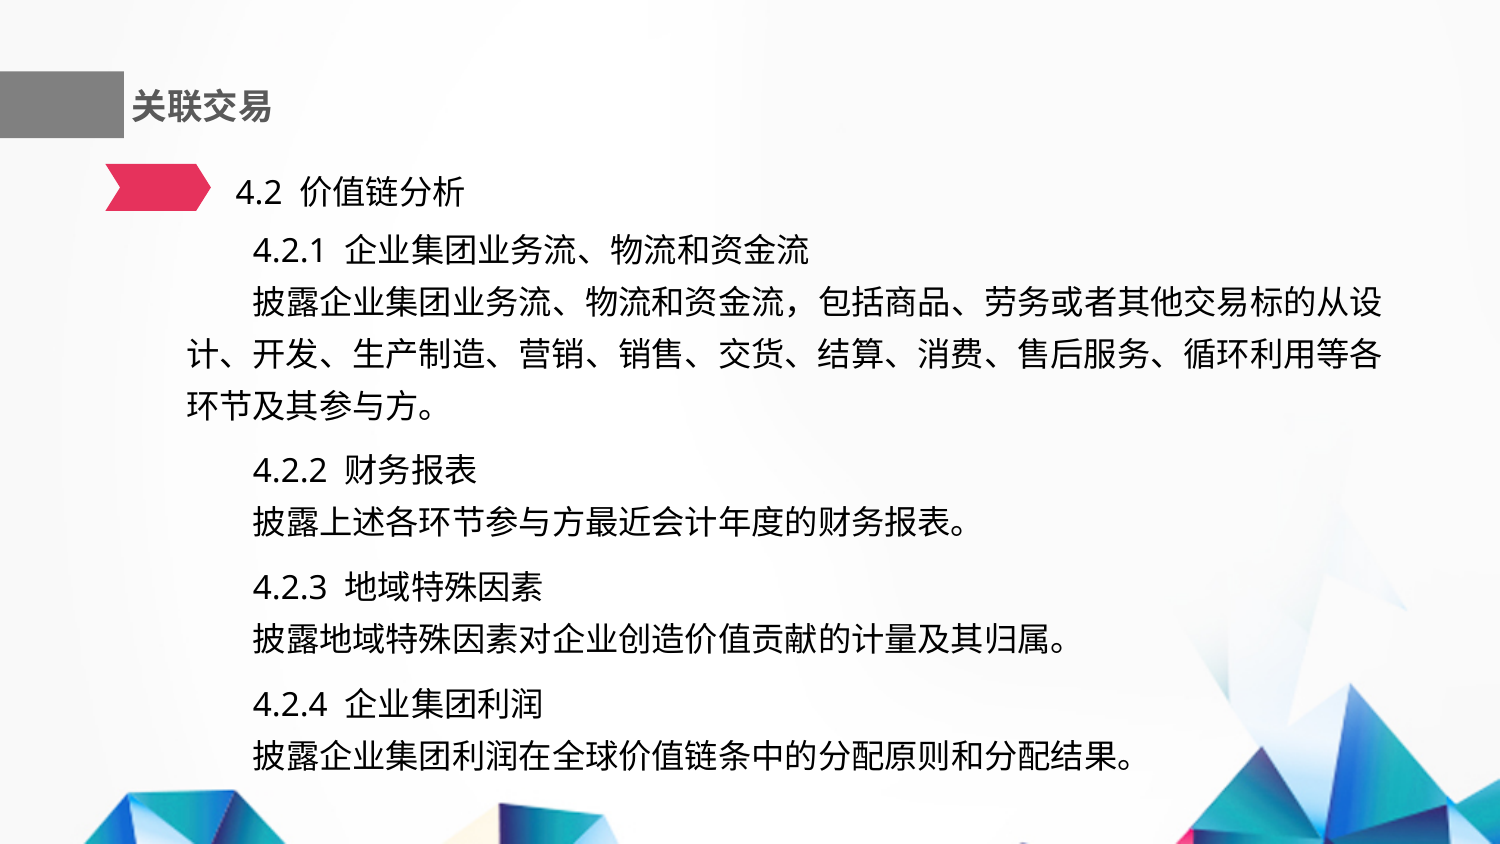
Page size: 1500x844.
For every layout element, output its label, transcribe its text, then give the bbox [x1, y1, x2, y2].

text_box 4.2.1 企业集团业务流、物流和资金流 披露企业集团业务流、物流和资金流，包括商品、劳务或者其他交易标的从设计、开发、生产制造、营销、销售、交货、结算、消费、售后服务、循环利用等各环节及其参与方。 4.2.2 财务报表 披露上述各环节参与方最近会计年度的财务报表。 4.2.3 地域特殊因素 披露地域特殊因素对企业创造价值贡献的计量及其归属。 4.2.4 企业集团利润 披露企业集团利润在全球价值链条中的分配原则和分配结果。 [171, 209, 1414, 783]
picture [0, 0, 1500, 844]
text_box 关联交易 [117, 70, 417, 141]
text_box 4.2 价值链分析 [220, 163, 481, 209]
text_box [105, 163, 211, 211]
